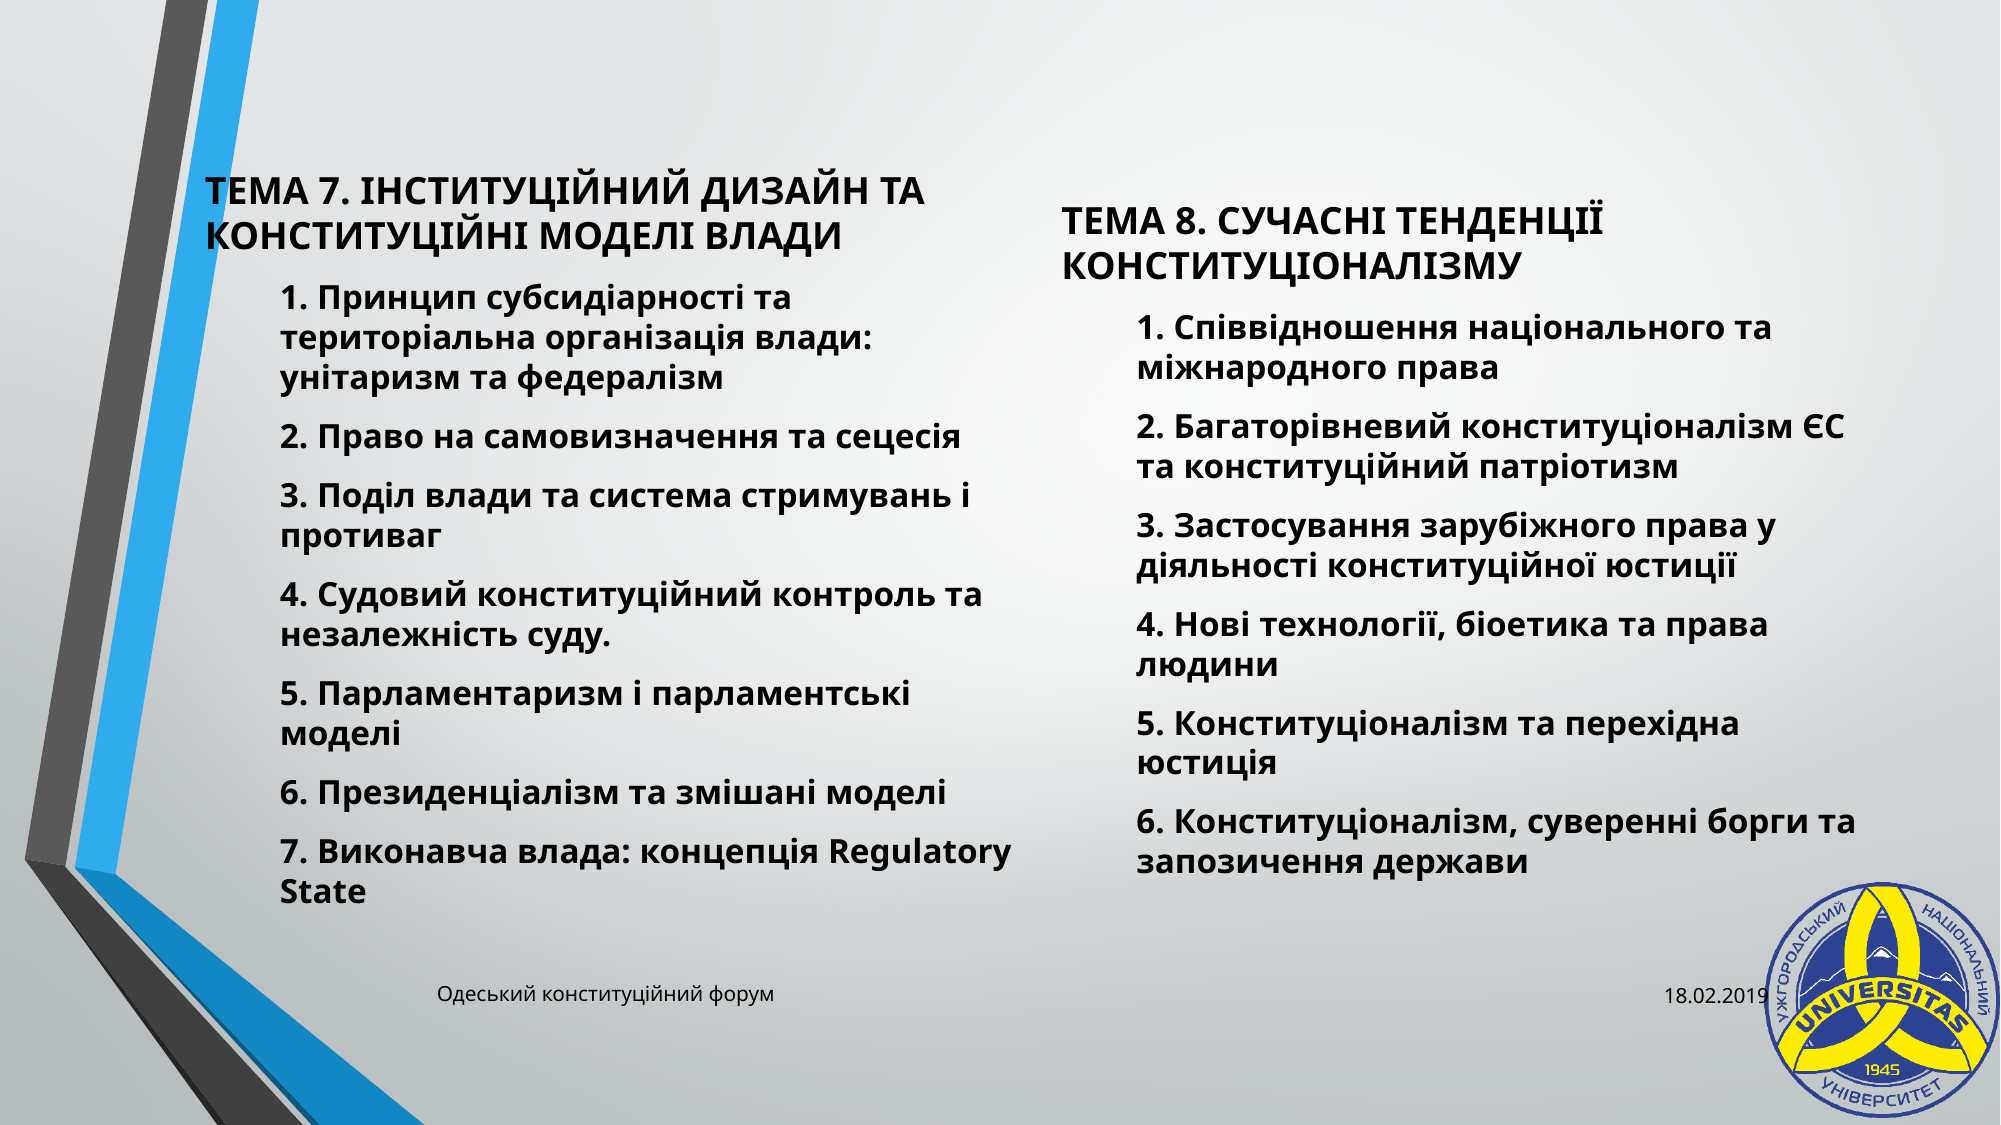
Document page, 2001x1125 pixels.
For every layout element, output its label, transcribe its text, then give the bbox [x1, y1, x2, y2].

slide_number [1596, 965, 1764, 1025]
list Тема 7. Інституційний дизайн та конституційні моделі влади 1. Принцип субсидіарності та територіальна організація влади: унітаризм та федералізм 2. Право на самовизначення та сецесія 3. Поділ влади та система стримувань і противаг 4. Судовий конституційний контроль та незалежність суду. 5. Парламентаризм і парламентські моделі 6. Президенціалізм та змішані моделі 7. Виконавча влада: концепція Regulatory State [189, 72, 1046, 1070]
picture [1764, 882, 2000, 1119]
list Тема 8. Сучасні тенденції конституціоналізму 1. Співвідношення національного та міжнародного права 2. Багаторівневий конституціоналізм ЄС та конституційний патріотизм 3. Застосування зарубіжного права у діяльності конституційної юстиції 4. Нові технології, біоетика та права людини 5. Конституціоналізм та перехідна юстиція 6. Конституціоналізм, суверенні борги та запозичення держави [1046, 72, 1887, 1070]
footer Одеський конституційний форум [421, 965, 1584, 1025]
